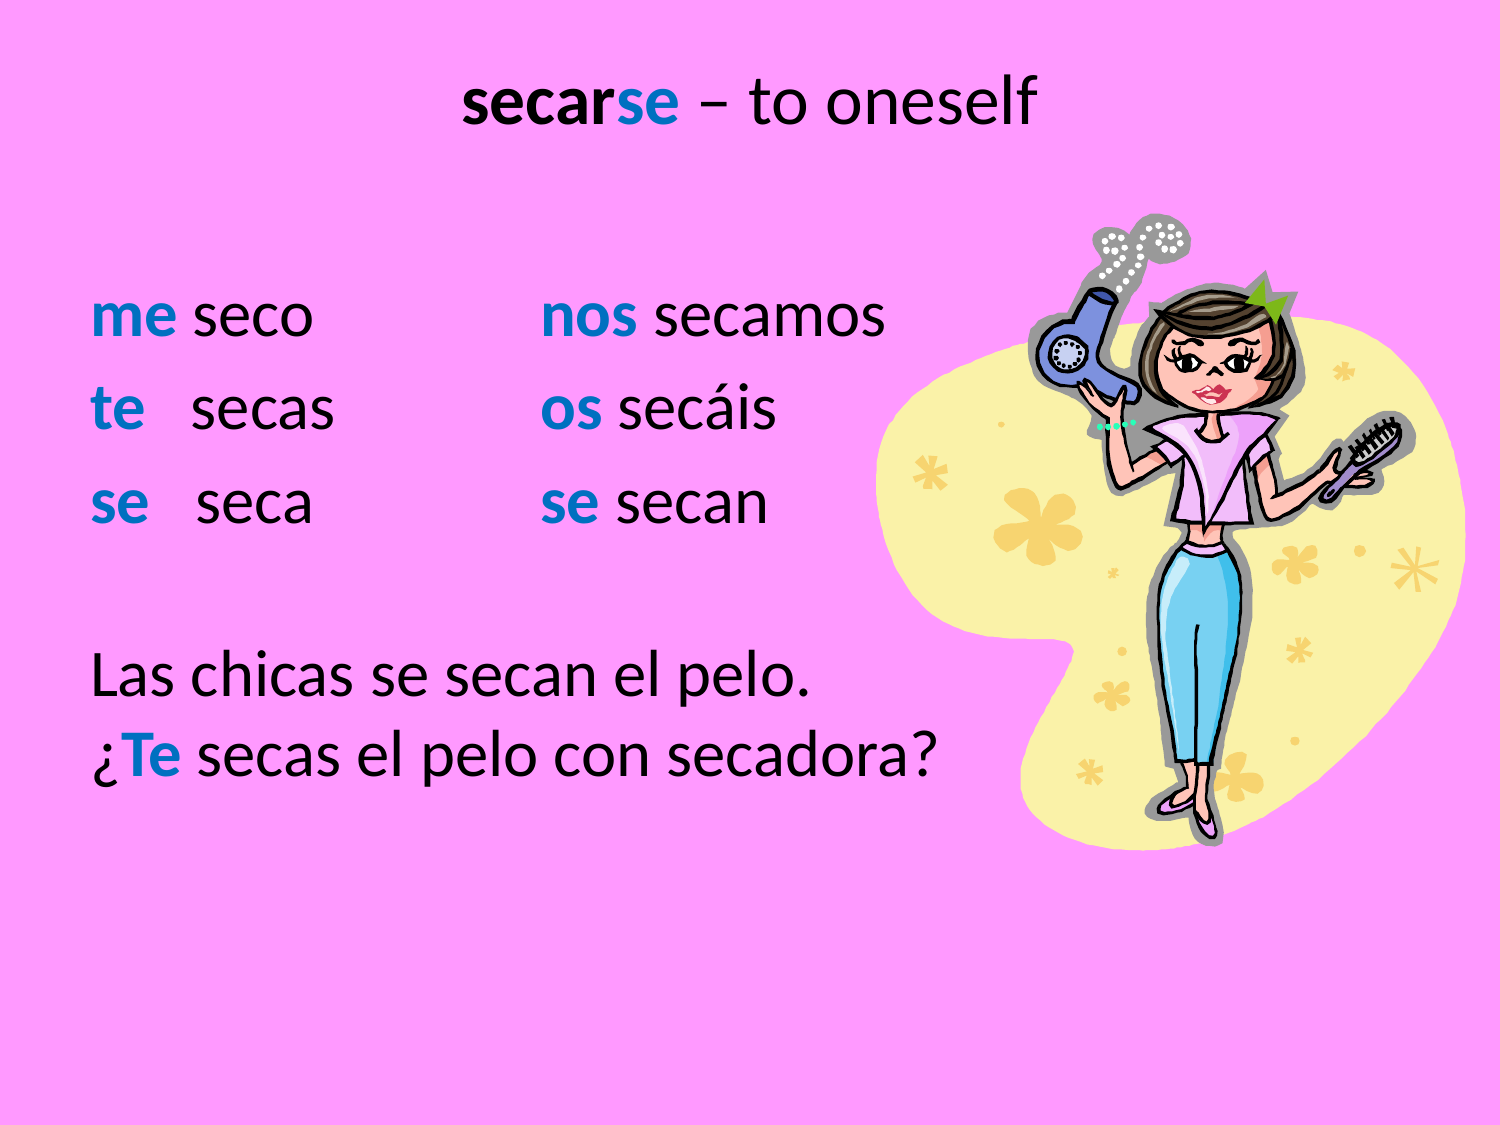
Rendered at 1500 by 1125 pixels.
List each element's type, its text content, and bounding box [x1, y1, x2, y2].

picture [862, 199, 1480, 865]
title secarse – to oneself [75, 45, 1425, 233]
list me seco nos secamos te secas os secáis se seca se secan Las chicas se secan el pelo. ¿Te secas el pelo con secadora? [75, 262, 1425, 1005]
